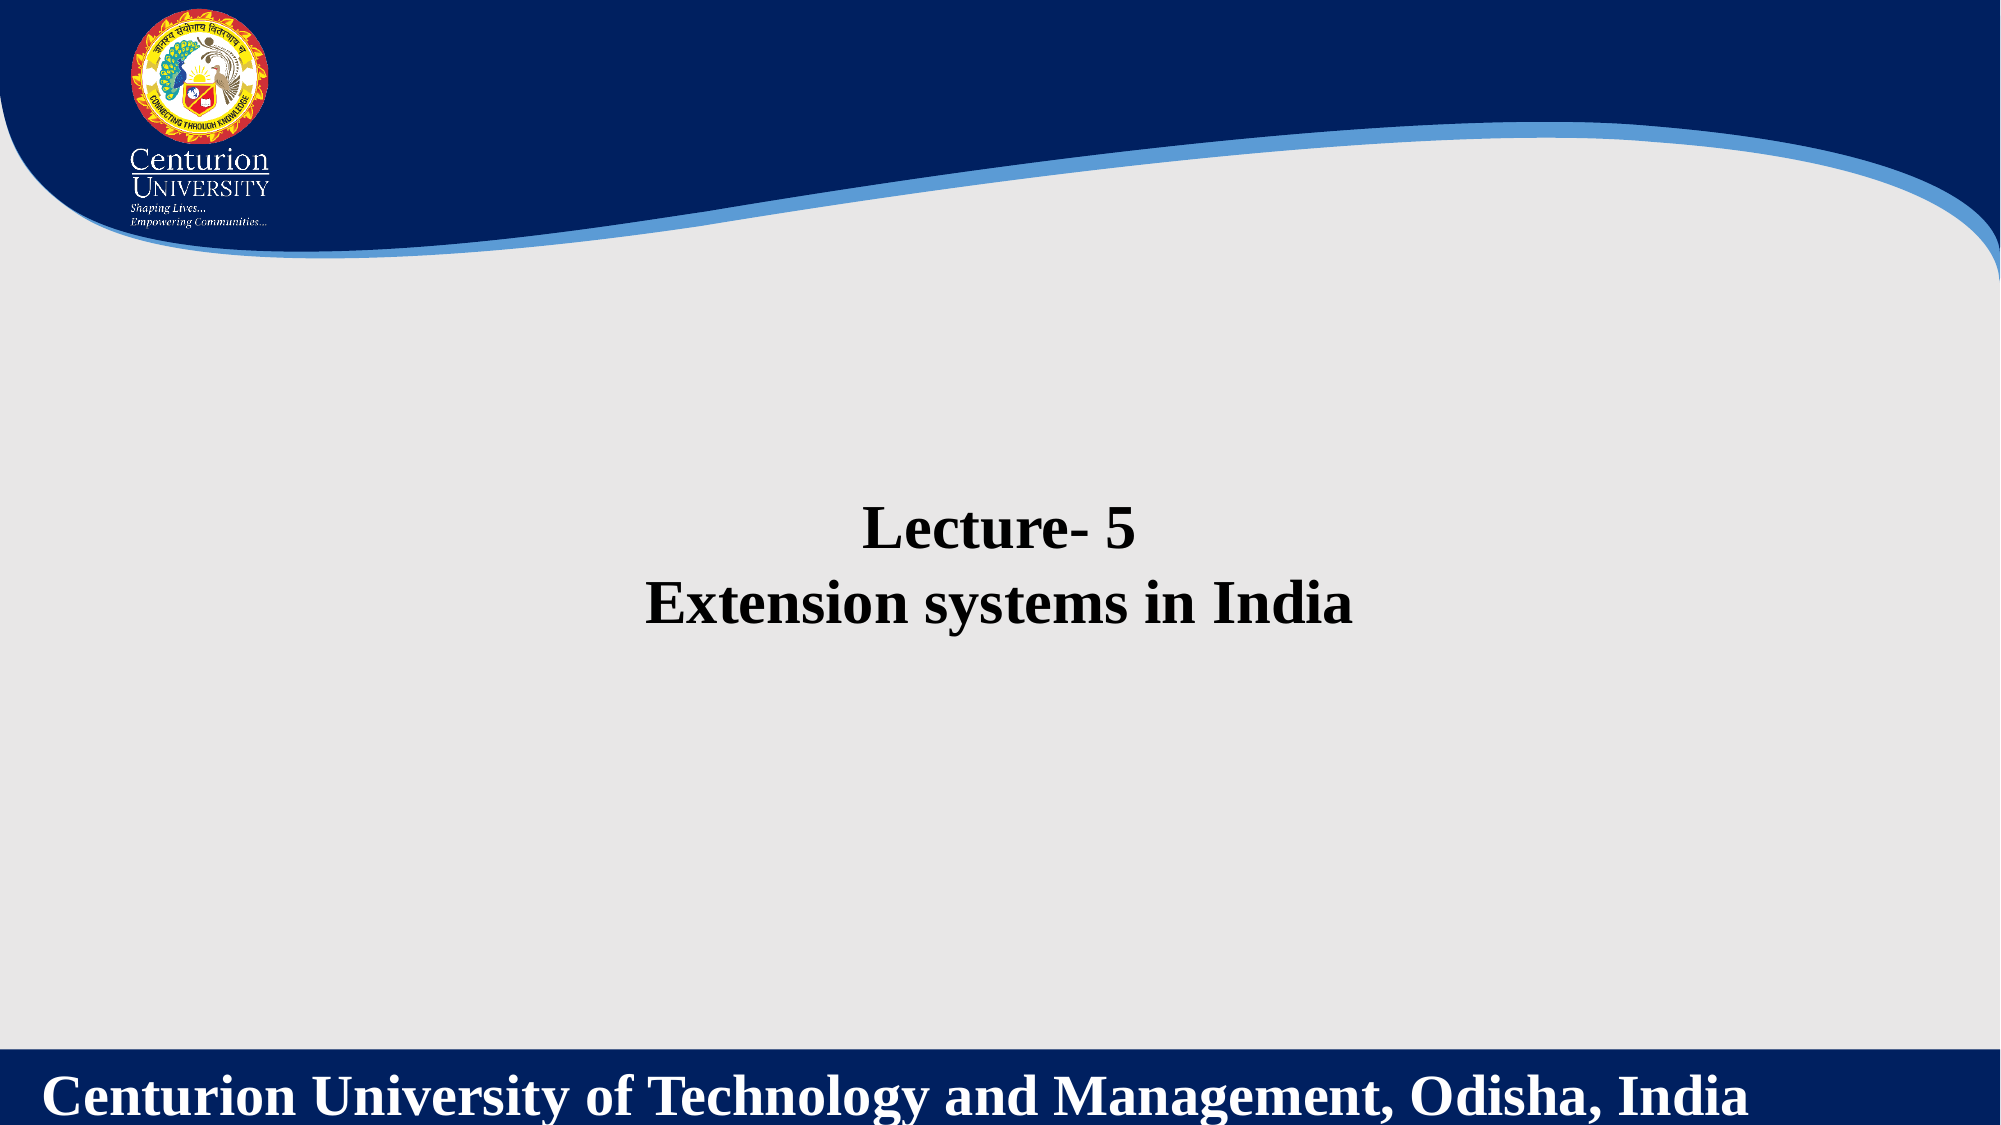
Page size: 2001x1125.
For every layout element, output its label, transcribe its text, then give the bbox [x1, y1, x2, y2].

text_box Lecture- 5 Extension systems in India [374, 479, 1626, 644]
picture [126, 5, 272, 231]
